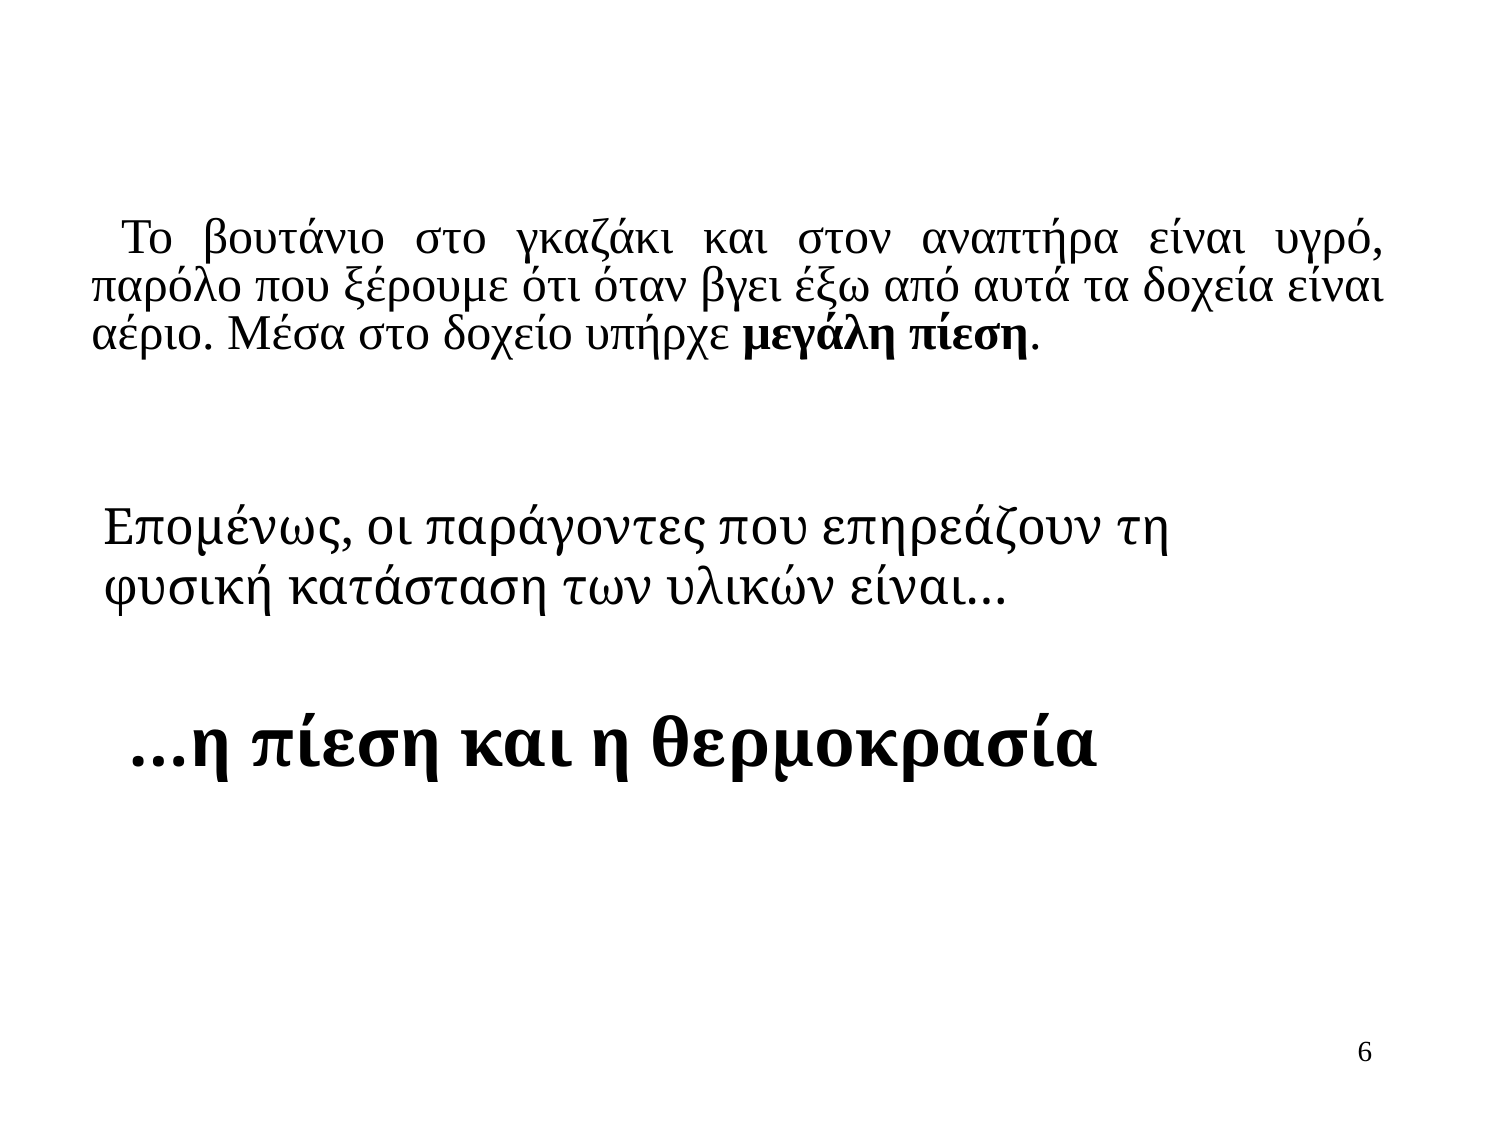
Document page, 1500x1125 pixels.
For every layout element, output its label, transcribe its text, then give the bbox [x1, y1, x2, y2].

slide_number 6 [1074, 1024, 1388, 1101]
text_box …η πίεση και η θερμοκρασία [113, 692, 1113, 788]
text_box Επομένως, οι παράγοντες που επηρεάζουν τη φυσική κατάσταση των υλικών είναι… [88, 486, 1365, 622]
text_box Το βουτάνιο στο γκαζάκι και στον αναπτήρα είναι υγρό, παρόλο που ξέρουμε ότι όταν βγει έξω από αυτά τα δοχεία είναι αέριο. Μέσα στο δοχείο υπήρχε μεγάλη πίεση. [76, 208, 1400, 367]
